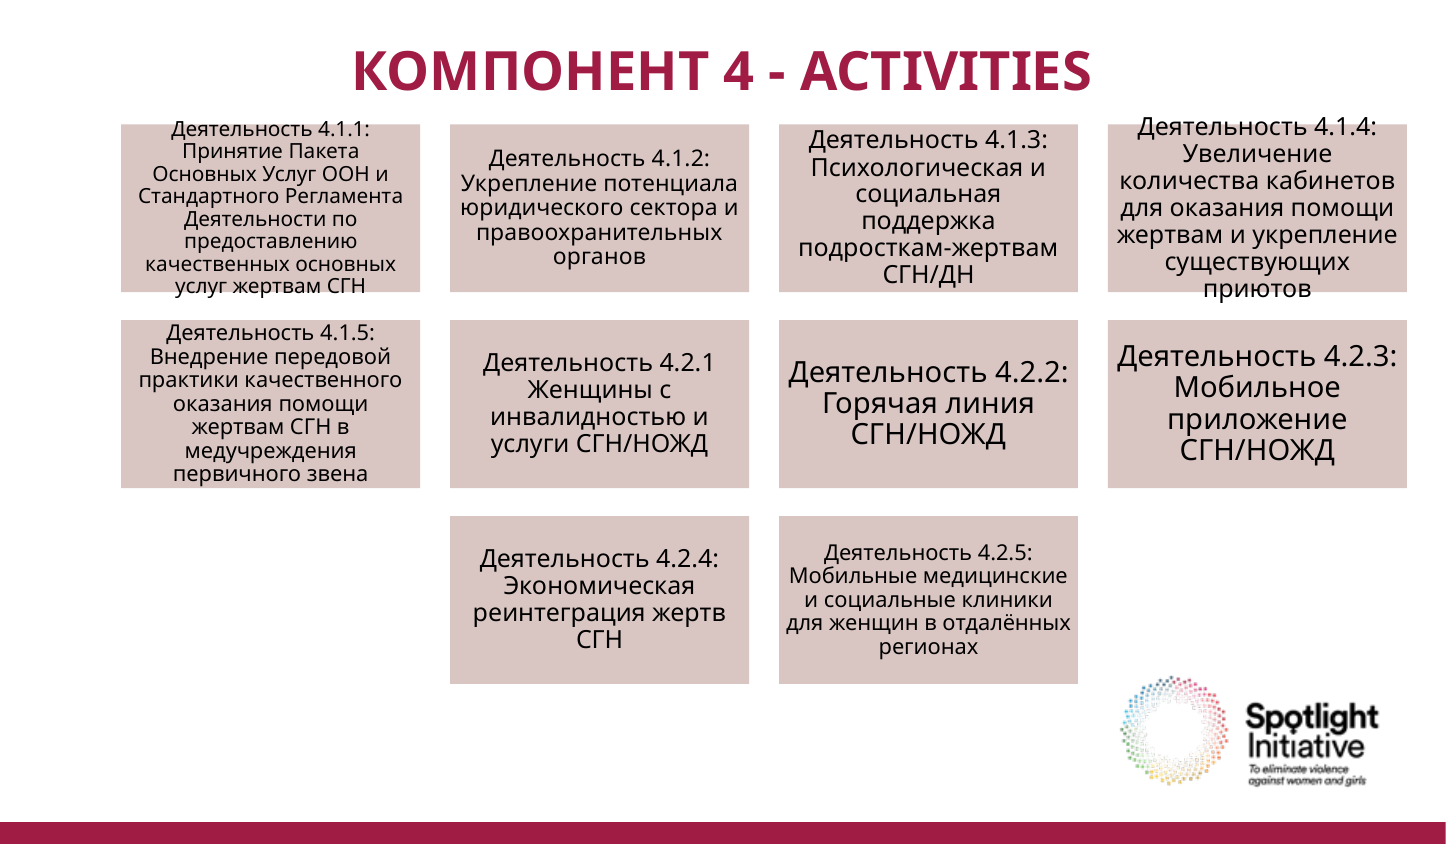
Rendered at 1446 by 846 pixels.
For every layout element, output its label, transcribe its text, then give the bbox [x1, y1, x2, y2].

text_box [120, 124, 1408, 685]
picture [1100, 685, 1389, 798]
title КОМПОНЕНТ 4 - ACTIVITIES [37, 28, 1407, 88]
